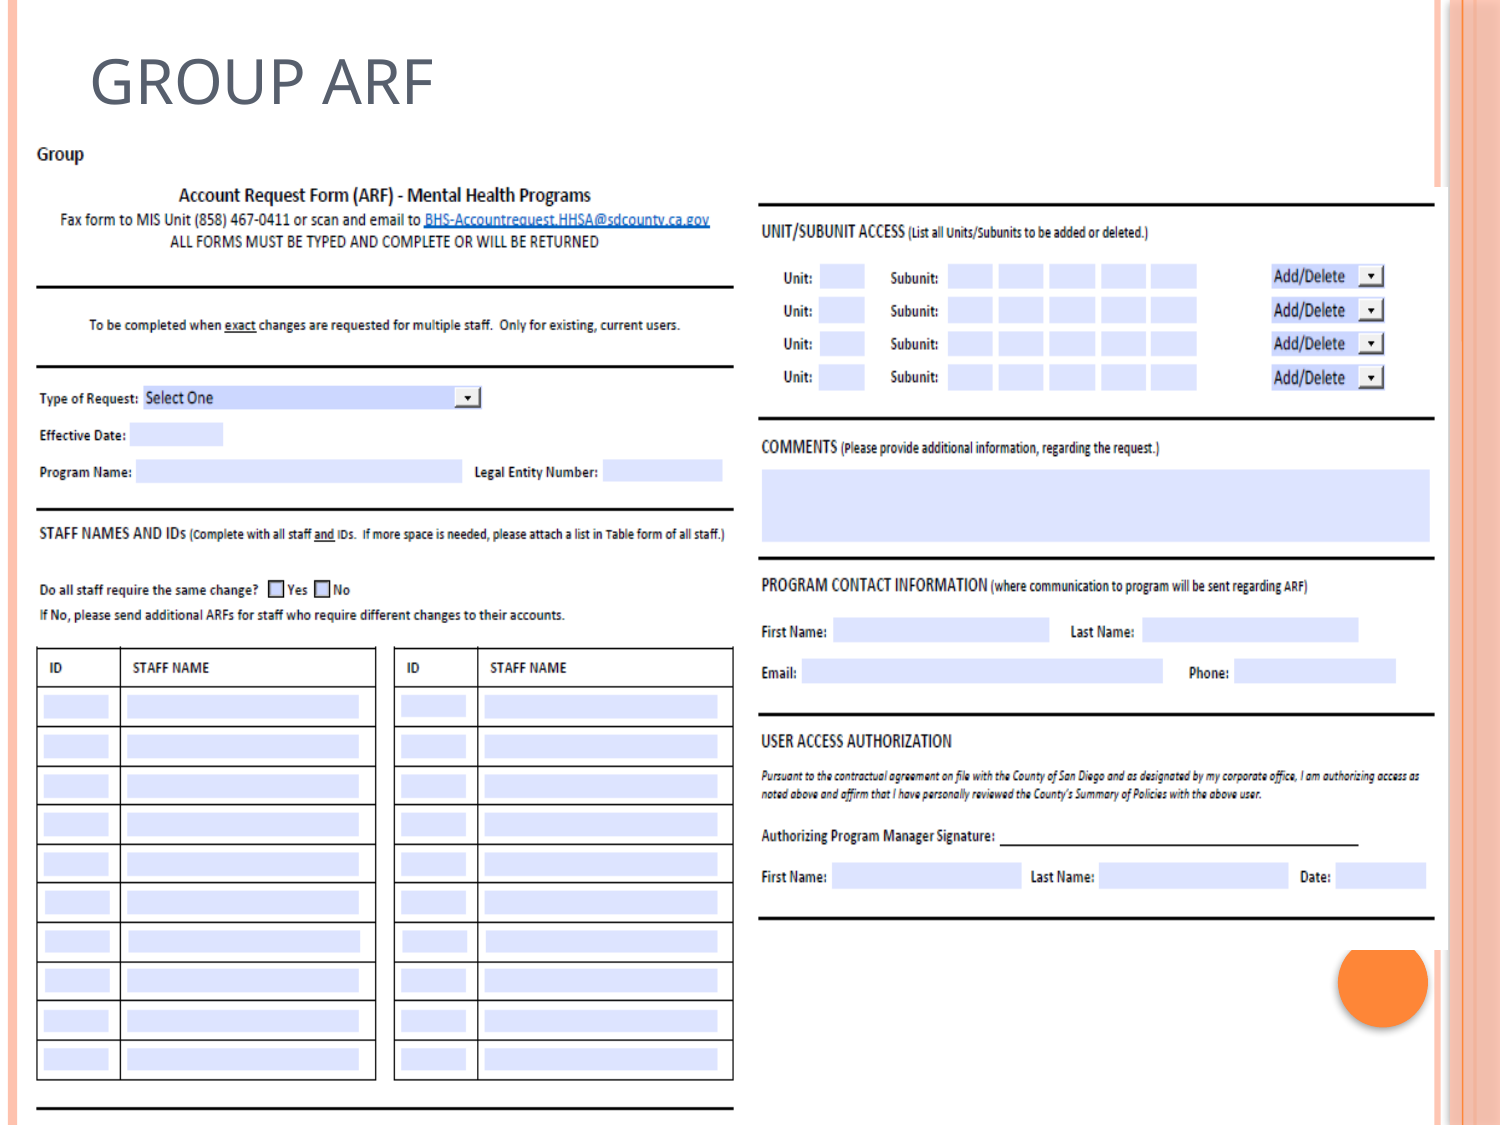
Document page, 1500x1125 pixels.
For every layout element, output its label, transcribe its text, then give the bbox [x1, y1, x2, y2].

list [24, 124, 751, 1125]
picture [749, 186, 1448, 951]
title Group ARF [75, 0, 1300, 125]
